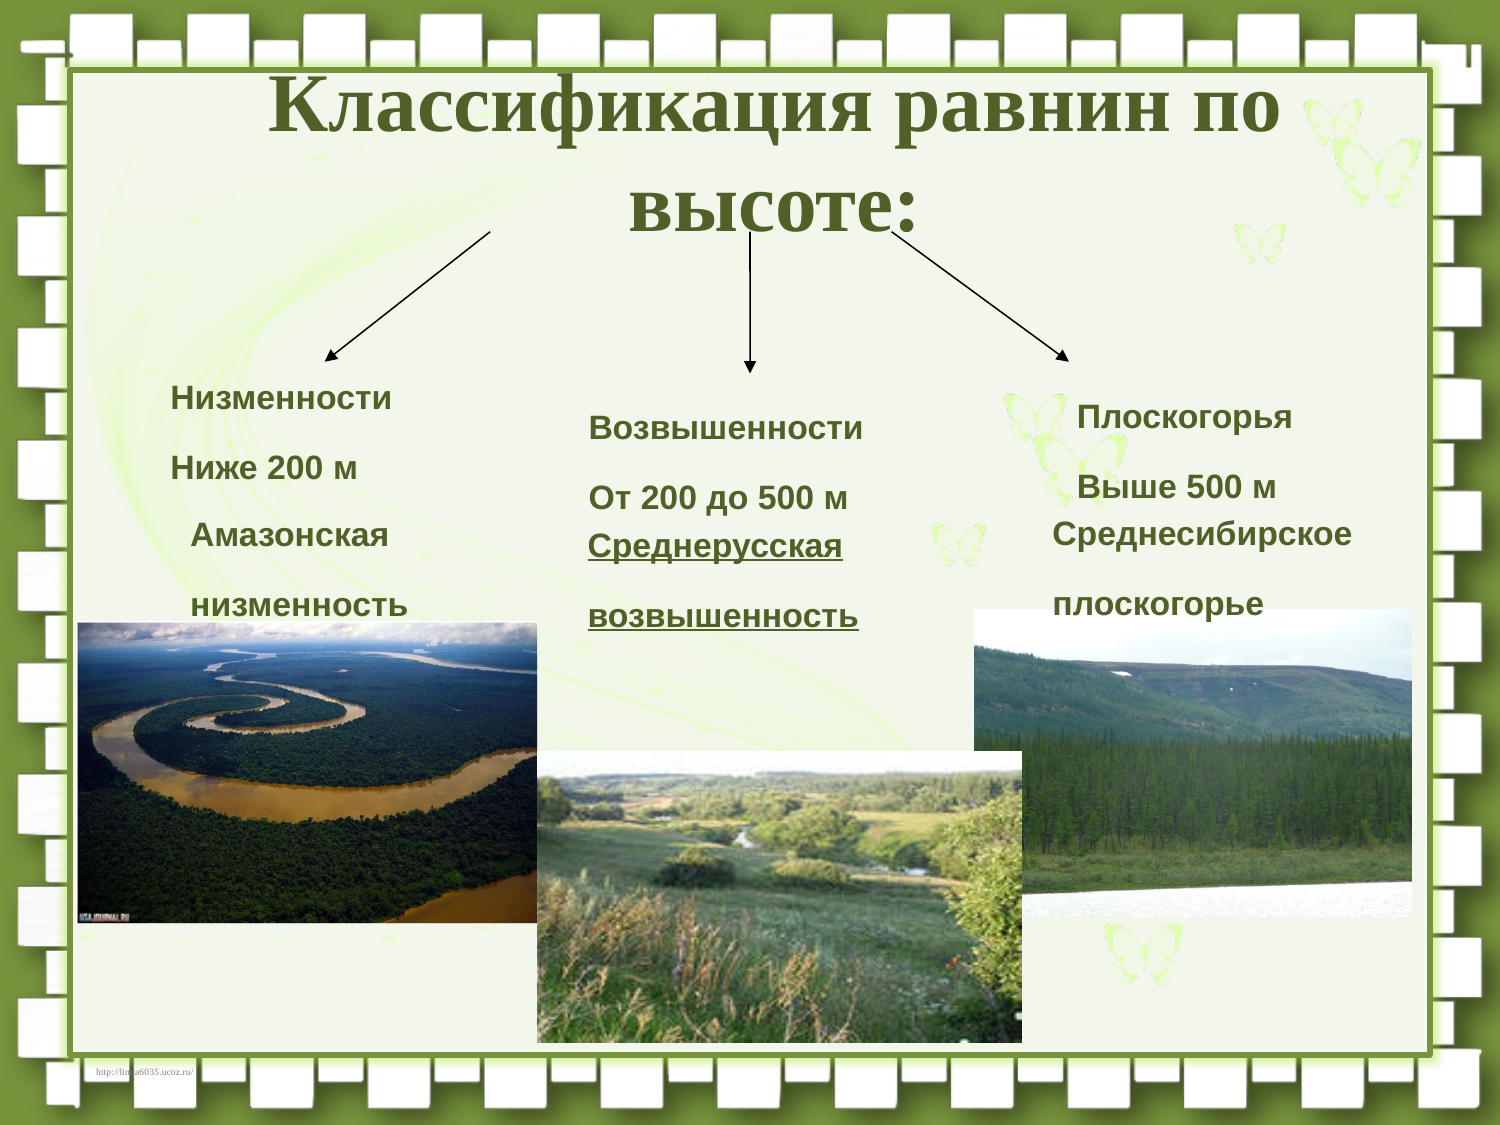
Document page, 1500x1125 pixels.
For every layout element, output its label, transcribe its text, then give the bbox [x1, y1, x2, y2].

text_box [743, 231, 757, 374]
text_box Среднесибирское плоскогорье [1037, 491, 1377, 608]
text_box Возвышенности От 200 до 500 м [573, 385, 879, 503]
title Классификация равнин по высоте: [100, 54, 1451, 243]
text_box [891, 231, 1069, 362]
text_box Плоскогорья Выше 500 м [1062, 374, 1309, 491]
text_box [327, 231, 491, 355]
text_box Среднерусская возвышенность [572, 503, 1037, 658]
text_box Низменности Ниже 200 м [155, 355, 408, 581]
text_box Амазонская низменность [175, 492, 424, 620]
picture [0, 0, 1500, 1125]
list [76, 621, 538, 924]
